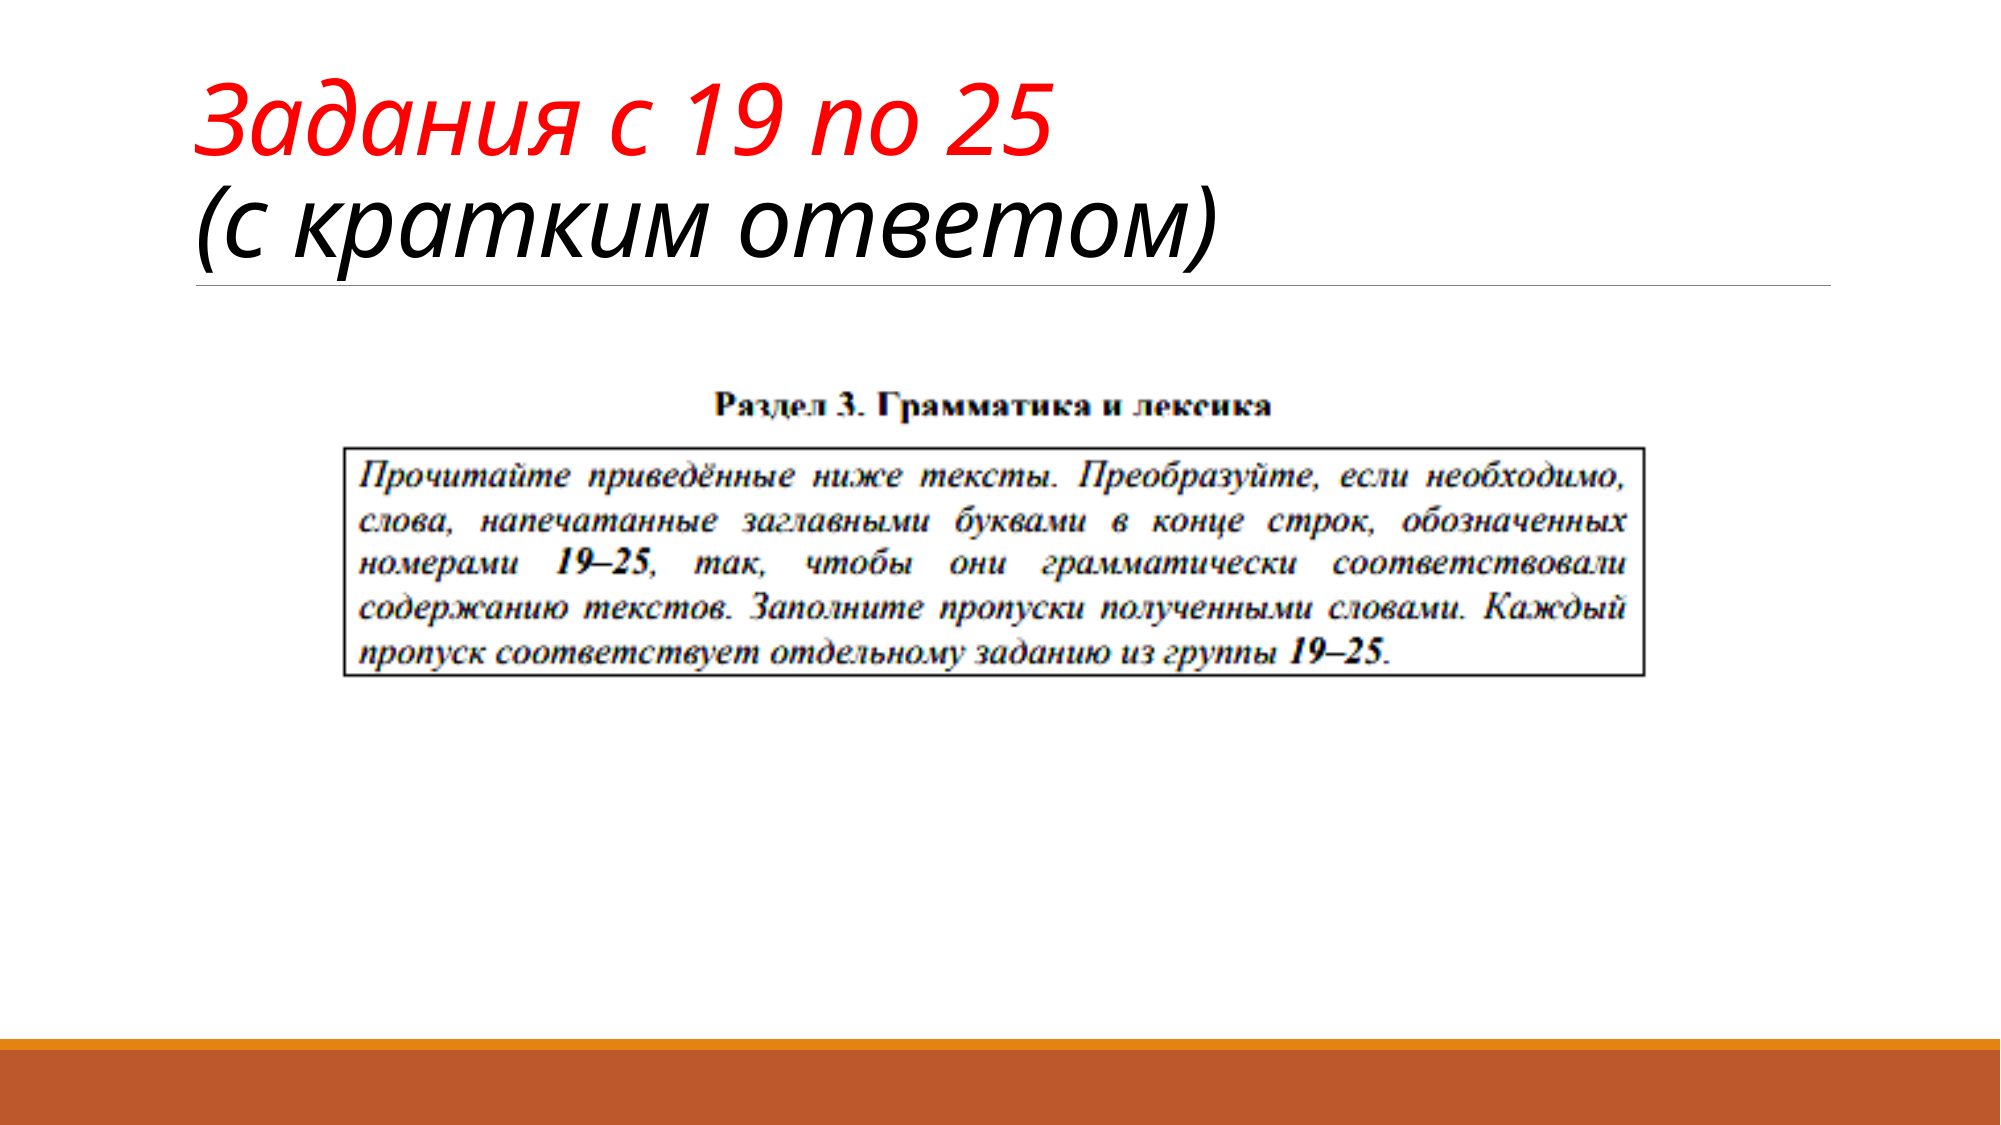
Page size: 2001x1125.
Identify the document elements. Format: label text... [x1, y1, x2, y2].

title Задания с 19 по 25 (с кратким ответом) [180, 47, 1830, 285]
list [174, 344, 1699, 691]
